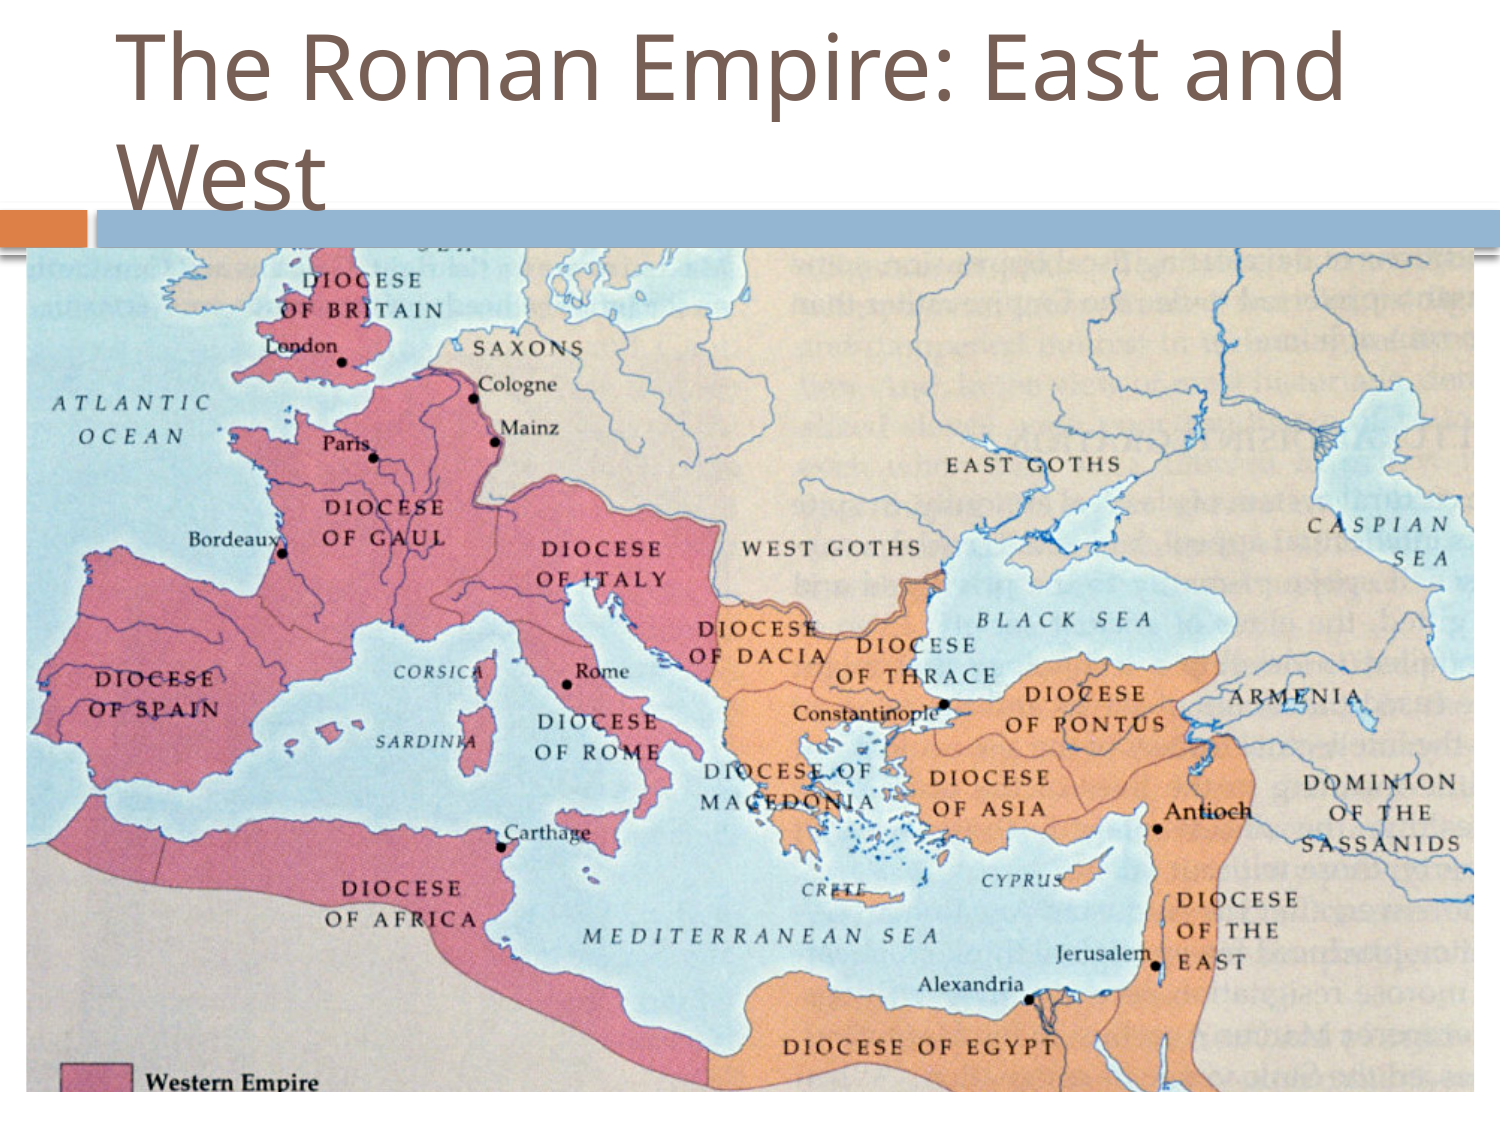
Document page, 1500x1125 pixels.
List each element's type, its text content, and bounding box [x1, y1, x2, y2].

title The Roman Empire: East and West [100, 37, 1438, 200]
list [25, 247, 1475, 1092]
